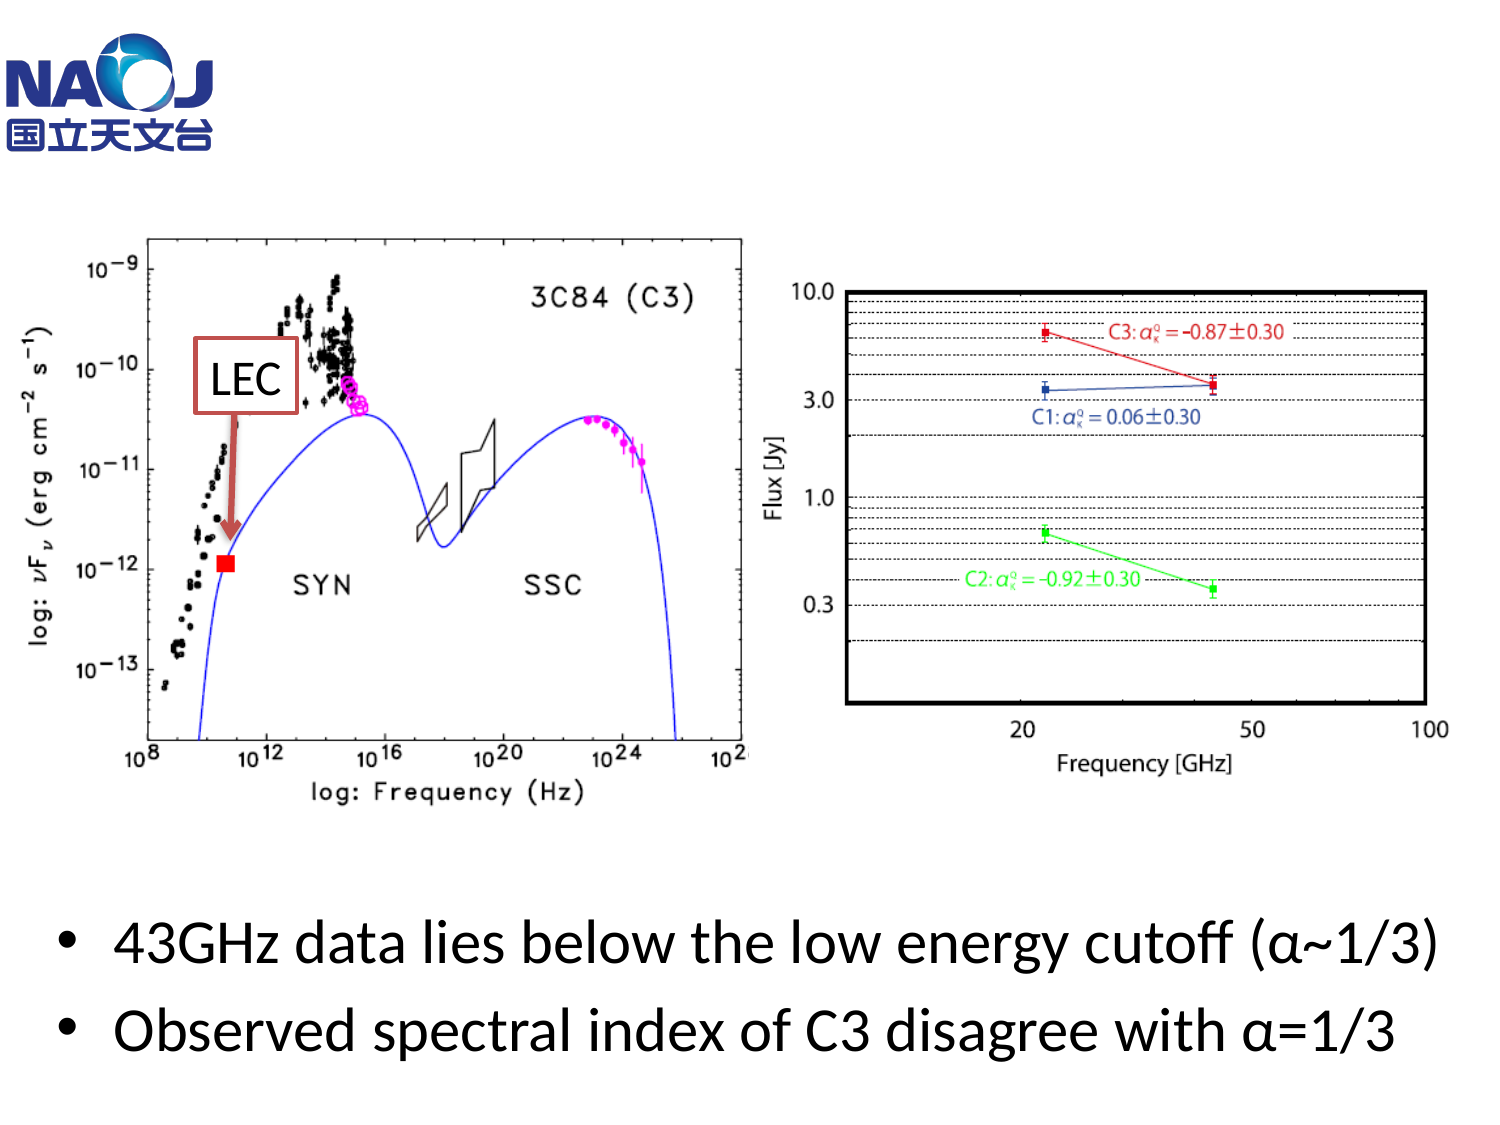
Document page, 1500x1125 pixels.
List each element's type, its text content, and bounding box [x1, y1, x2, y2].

picture [5, 219, 1471, 817]
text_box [229, 408, 235, 542]
picture [0, 23, 219, 161]
list 43GHz data lies below the low energy cutoff (α~1/3) Observed spectral index of C3 disagree with α=1/3 [41, 893, 1459, 1094]
